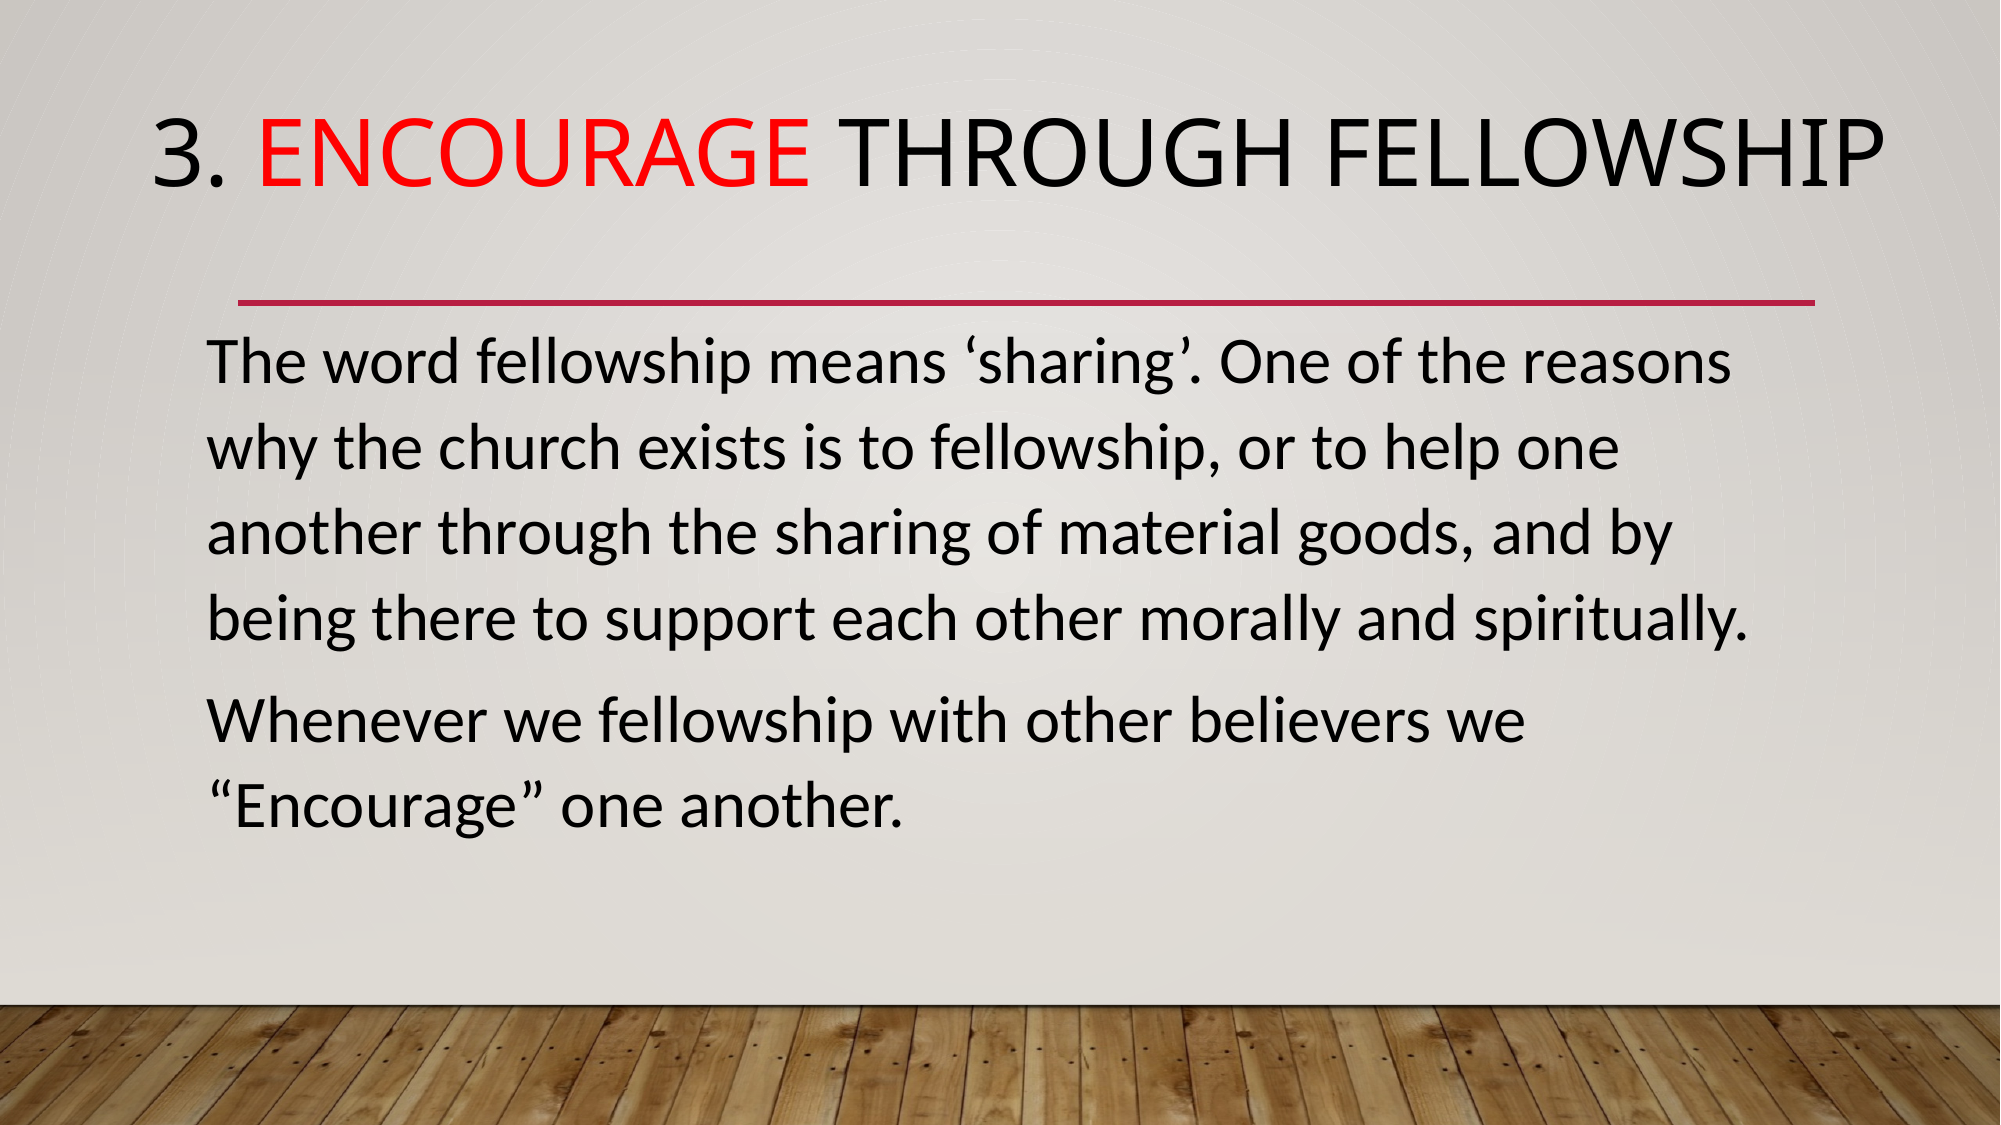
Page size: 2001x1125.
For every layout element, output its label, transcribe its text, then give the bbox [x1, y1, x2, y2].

title 3. Encourage through fellowship [135, 98, 1916, 305]
text_box The word fellowship means ‘sharing’. One of the reasons why the church exists is to fellowship, or to help one another through the sharing of material goods, and by being there to support each other morally and spiritually. Whenever we fellowship with other believers we “Encourage” one another. [192, 304, 1808, 849]
picture [0, 1005, 2000, 1125]
